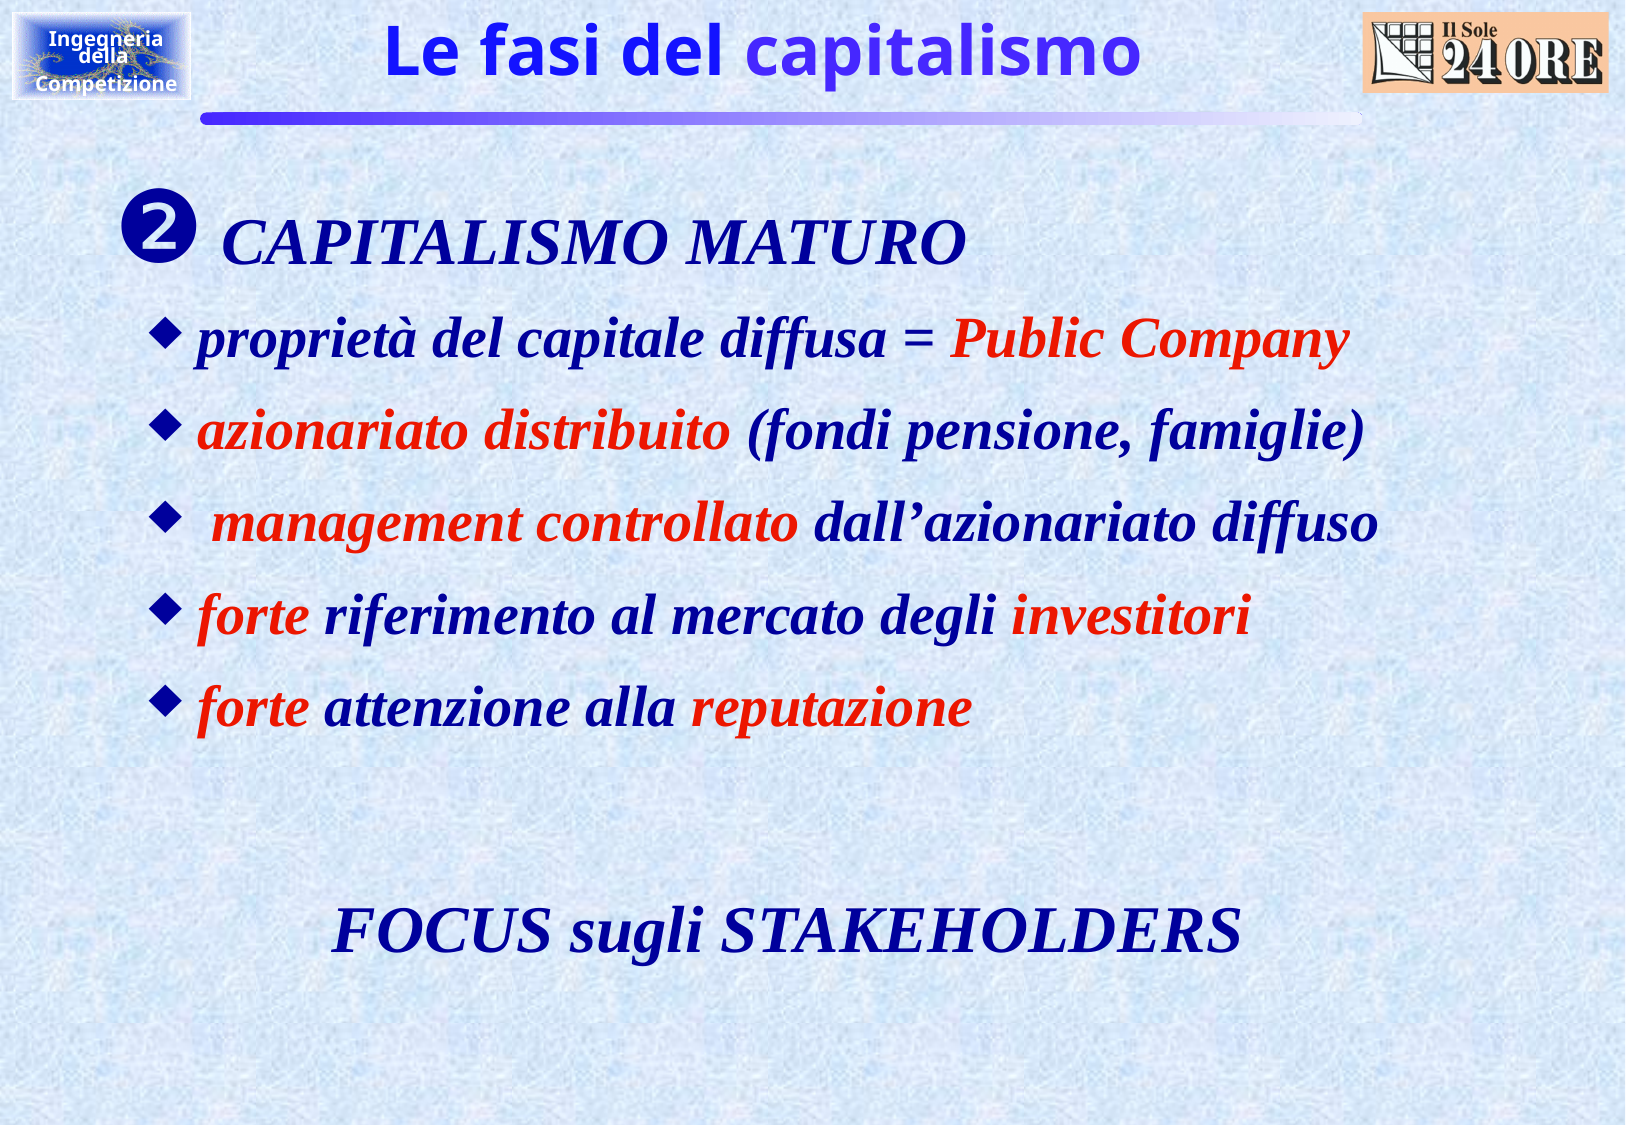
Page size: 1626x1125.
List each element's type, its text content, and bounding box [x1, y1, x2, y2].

picture [0, 0, 1626, 1125]
title Le fasi del capitalismo [73, 10, 1452, 99]
text_box CAPITALISMO MATURO proprietà del capitale diffusa = Public Company azionariato distribuito (fondi pensione, famiglie) management controllato dall’azionariato diffuso forte riferimento al mercato degli investitori forte attenzione alla reputazione [99, 174, 1513, 747]
text_box FOCUS sugli STAKEHOLDERS [37, 887, 1538, 975]
